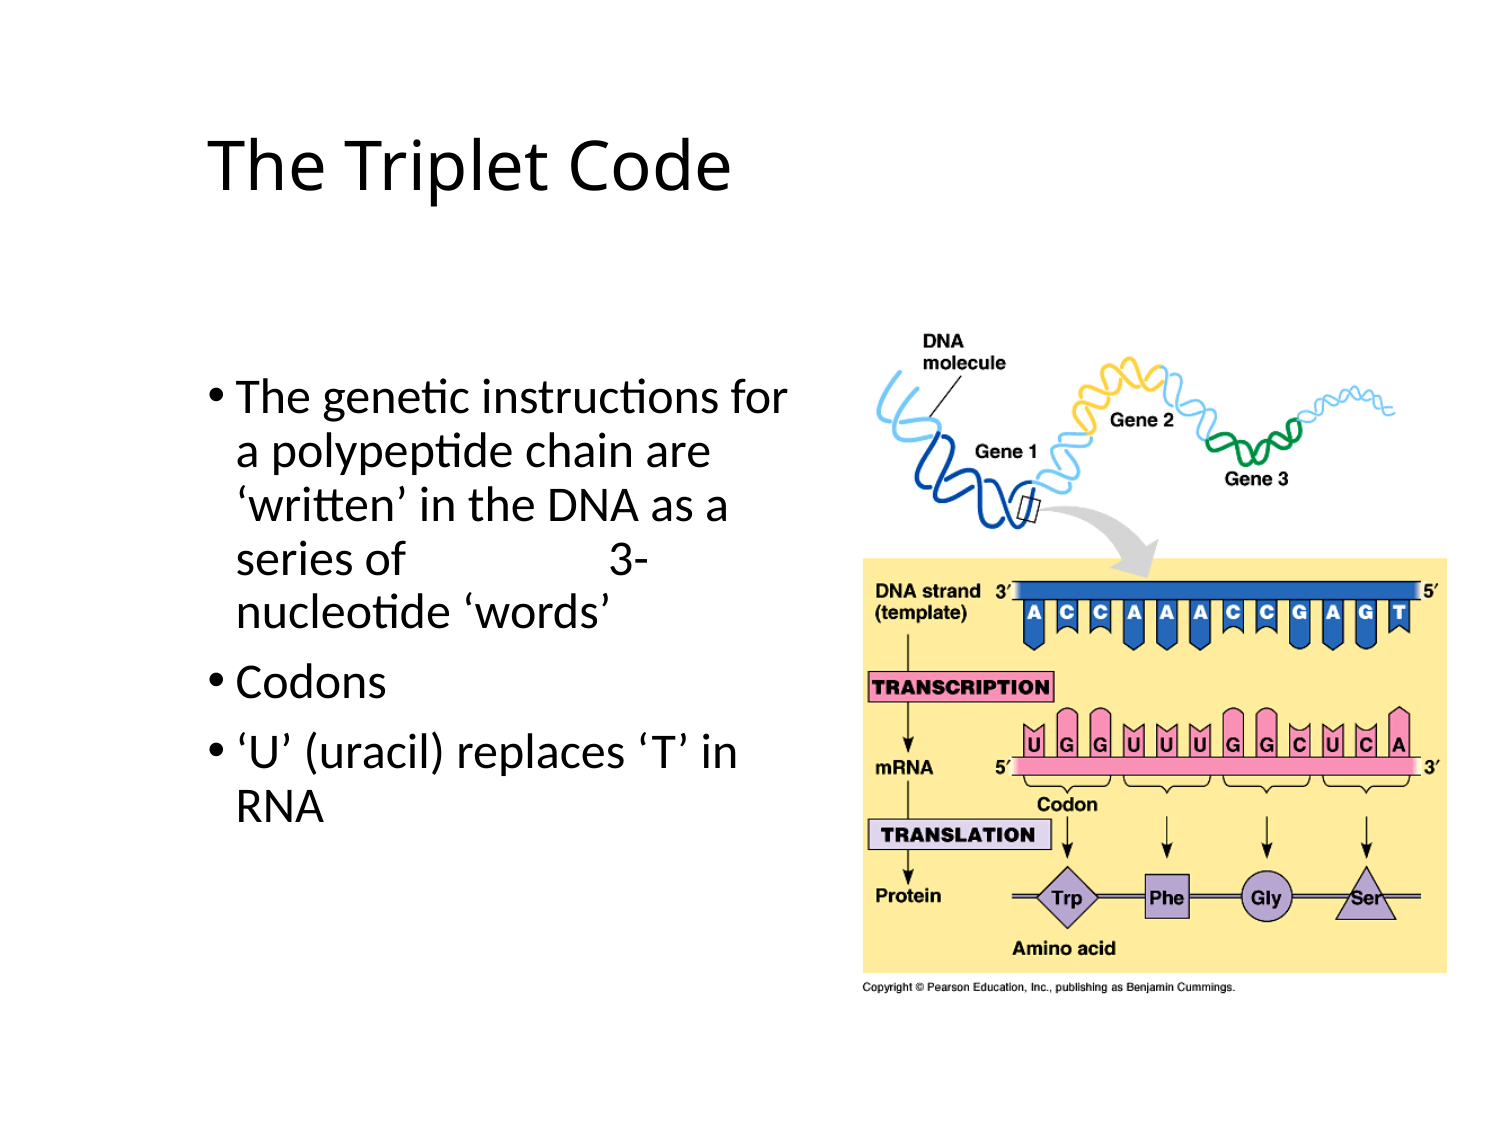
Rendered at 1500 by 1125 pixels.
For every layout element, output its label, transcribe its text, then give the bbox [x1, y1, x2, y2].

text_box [854, 324, 1456, 1000]
list The genetic instructions for a polypeptide chain are ‘written’ in the DNA as a series of 3-nucleotide ‘words’ Codons ‘U’ (uracil) replaces ‘T’ in RNA [192, 362, 818, 1000]
title The Triplet Code [192, 75, 1468, 263]
